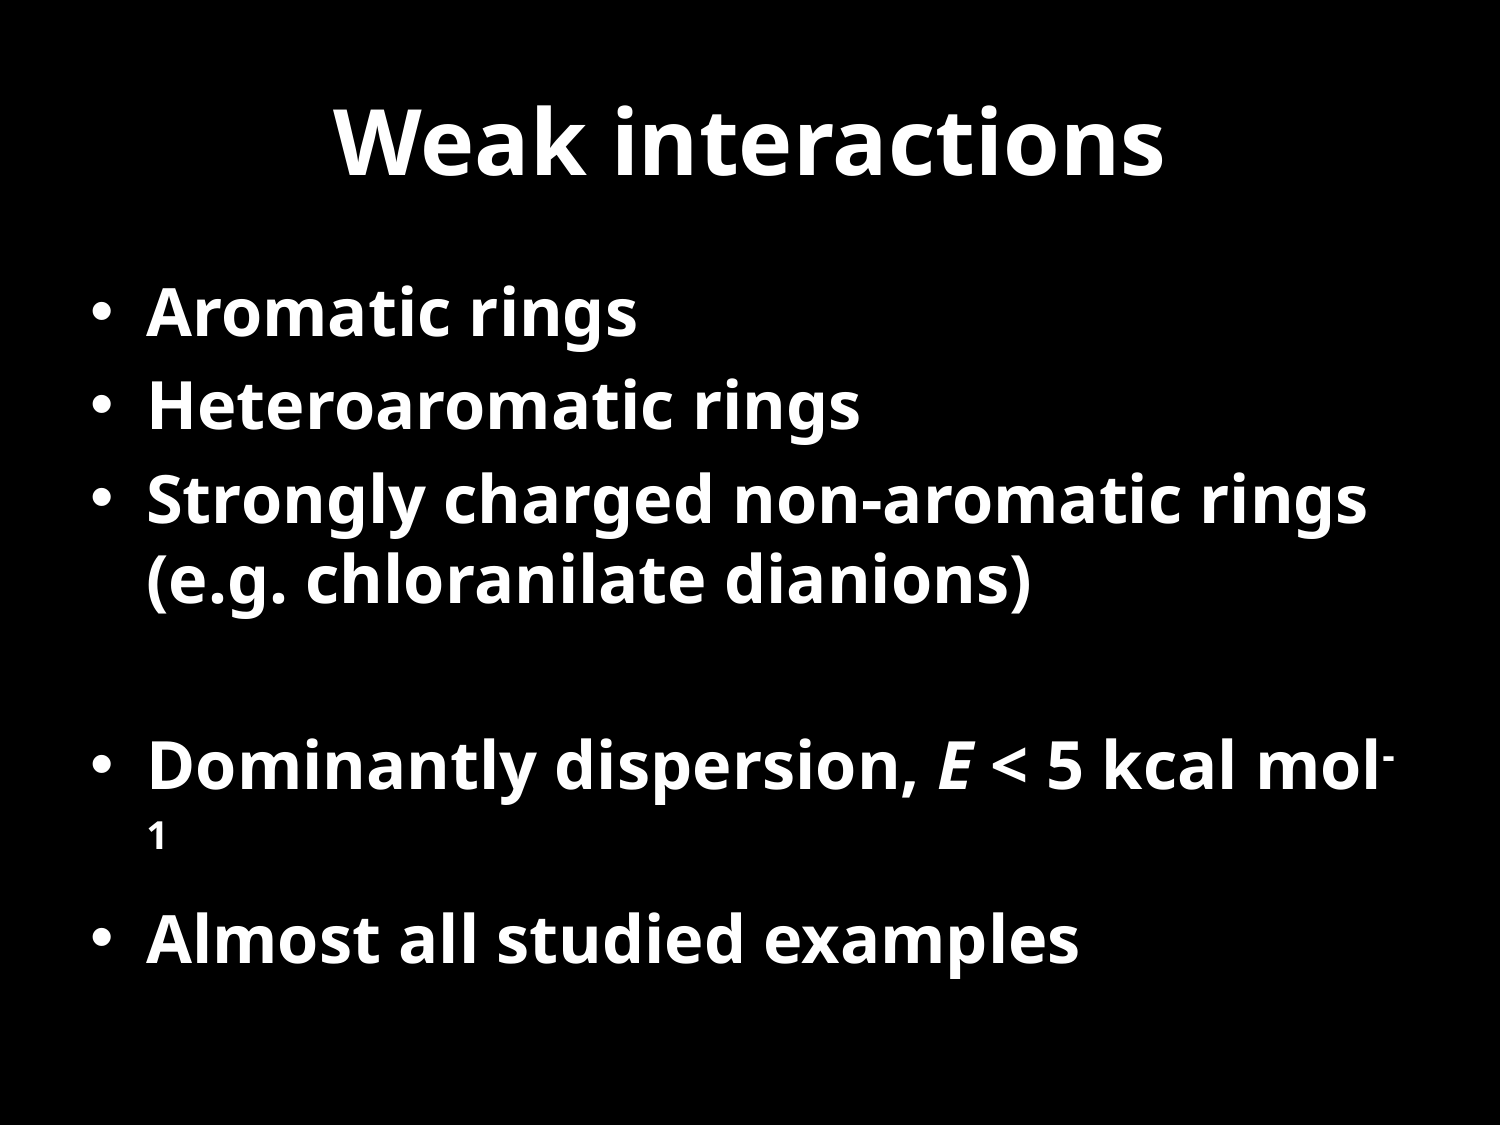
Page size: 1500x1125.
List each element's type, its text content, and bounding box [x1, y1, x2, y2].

title Weak interactions [75, 45, 1425, 233]
list Aromatic rings Heteroaromatic rings Strongly charged non-aromatic rings (e.g. chloranilate dianions) Dominantly dispersion, E < 5 kcal mol-1 Almost all studied examples [75, 262, 1425, 1005]
